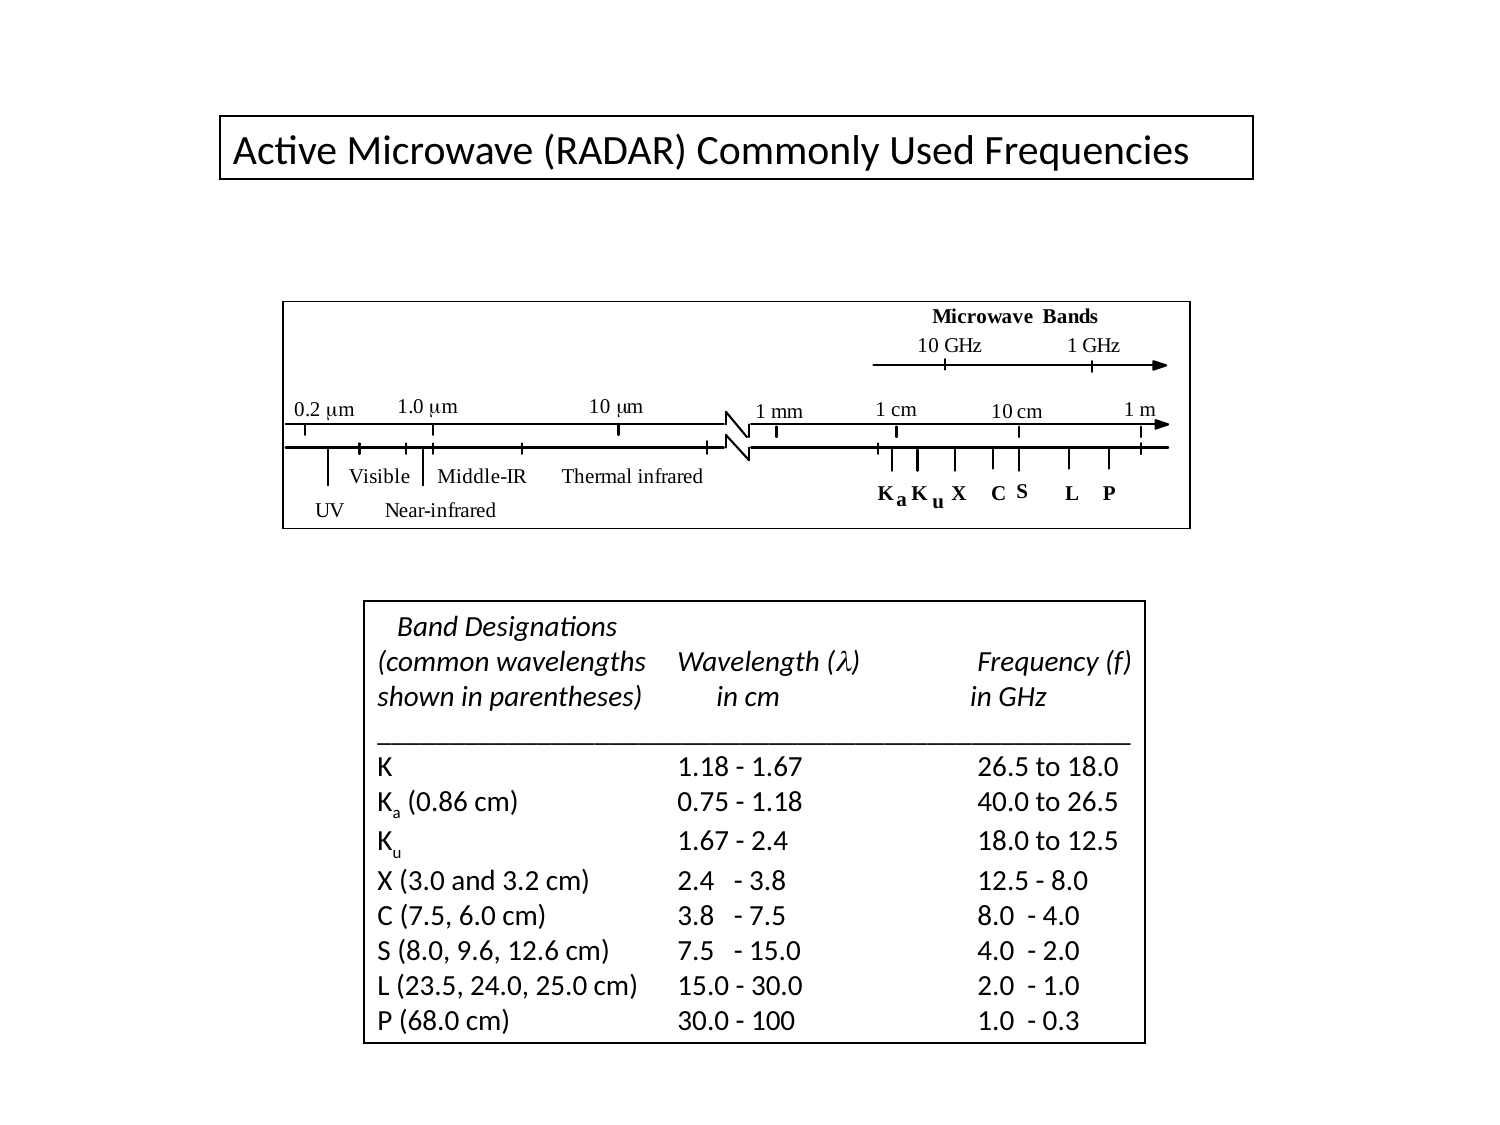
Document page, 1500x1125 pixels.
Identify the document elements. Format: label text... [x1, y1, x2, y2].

text_box Active Microwave (RADAR) Commonly Used Frequencies [219, 116, 1254, 180]
picture [283, 302, 1190, 528]
text_box Band Designations (common wavelengths Wavelength () Frequency (f) shown in parentheses) in cm in GHz ____________________________________________________ K 1.18 - 1.67 26.5 to 18.0 Ka (0.86 cm) 0.75 - 1.18 40.0 to 26.5 Ku 1.67 - 2.4 18.0 to 12.5 X (3.0 and 3.2 cm) 2.4 - 3.8 12.5 - 8.0 C (7.5, 6.0 cm) 3.8 - 7.5 8.0 - 4.0 S (8.0, 9.6, 12.6 cm) 7.5 - 15.0 4.0 - 2.0 L (23.5, 24.0, 25.0 cm) 15.0 - 30.0 2.0 - 1.0 P (68.0 cm) 30.0 - 100 1.0 - 0.3 [364, 600, 1146, 1043]
